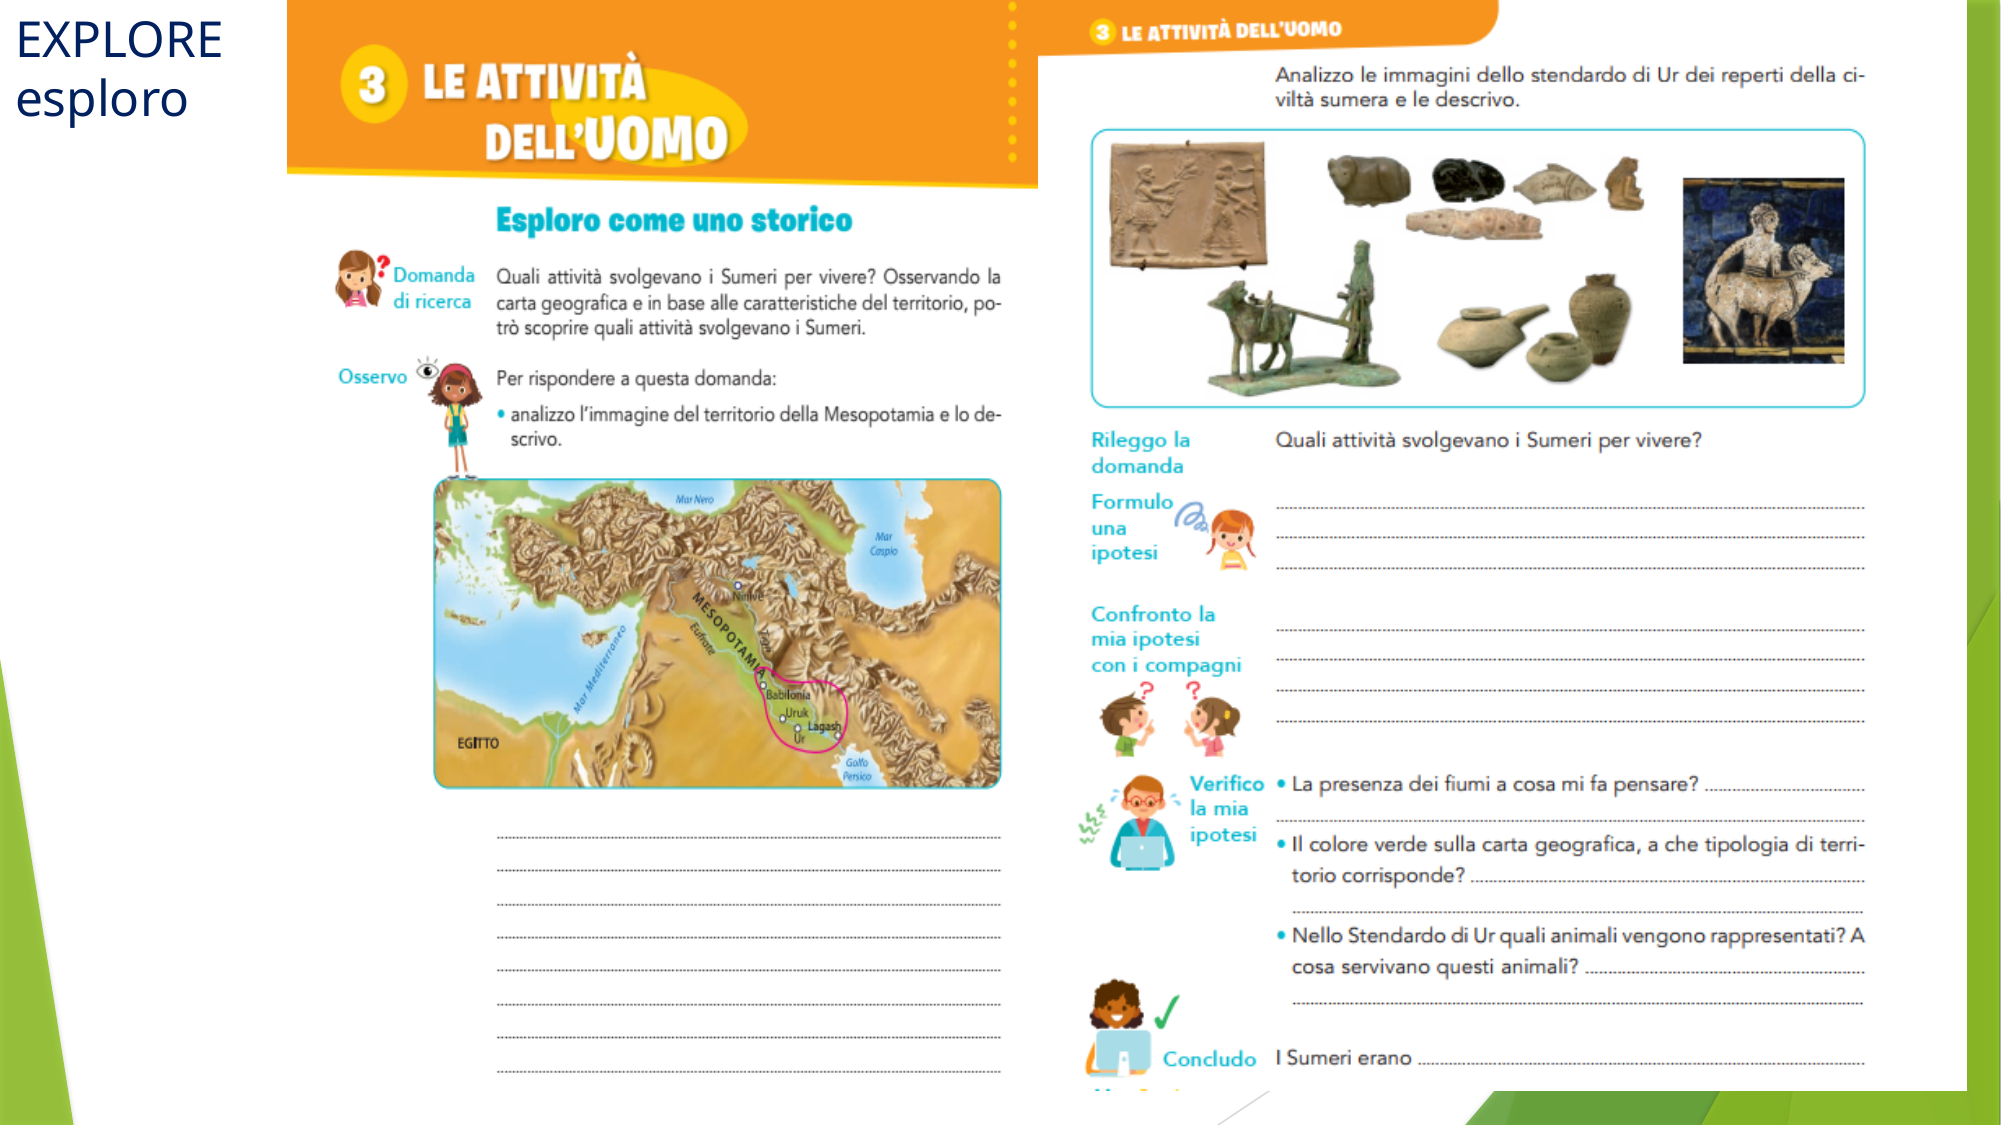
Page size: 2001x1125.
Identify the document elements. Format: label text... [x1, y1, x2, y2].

title EXPLORE esploro [0, 0, 285, 136]
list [287, 0, 1036, 1092]
picture [1038, 0, 1968, 1092]
